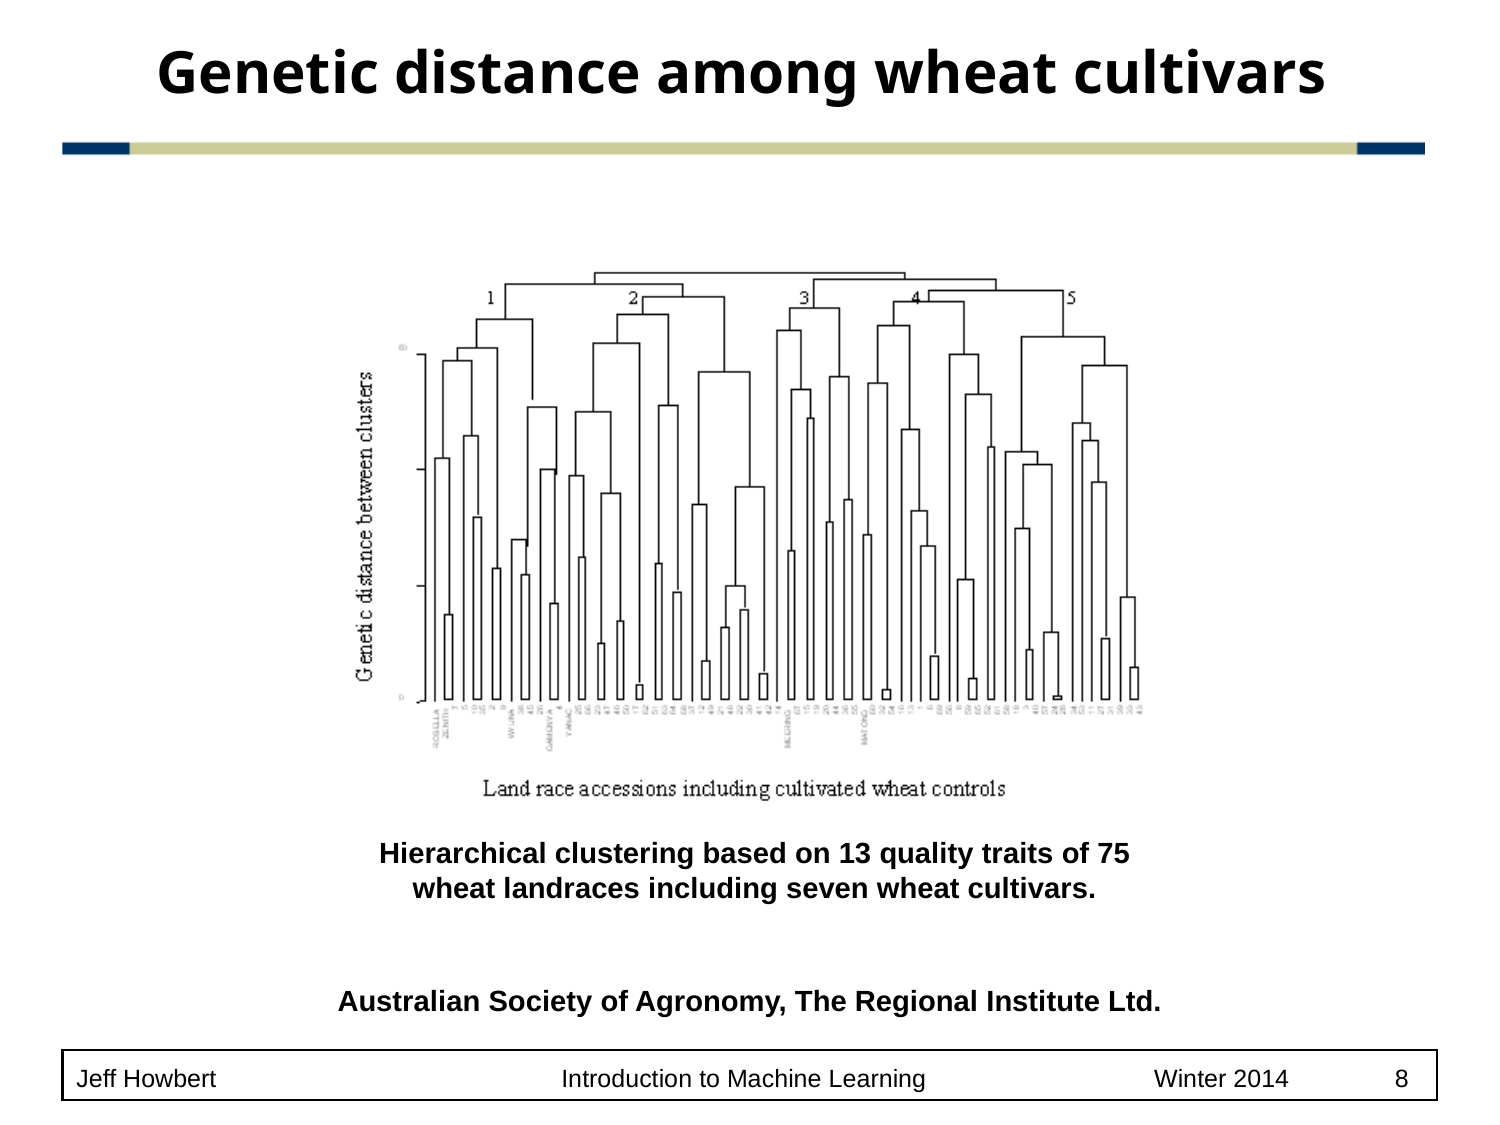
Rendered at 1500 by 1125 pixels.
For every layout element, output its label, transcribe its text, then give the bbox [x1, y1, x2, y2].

picture [337, 166, 1201, 826]
text_box Hierarchical clustering based on 13 quality traits of 75 wheat landraces including seven wheat cultivars. [324, 827, 1186, 912]
title Genetic distance among wheat cultivars [61, 24, 1422, 113]
text_box Australian Society of Agronomy, The Regional Institute Ltd. [322, 974, 1178, 1025]
